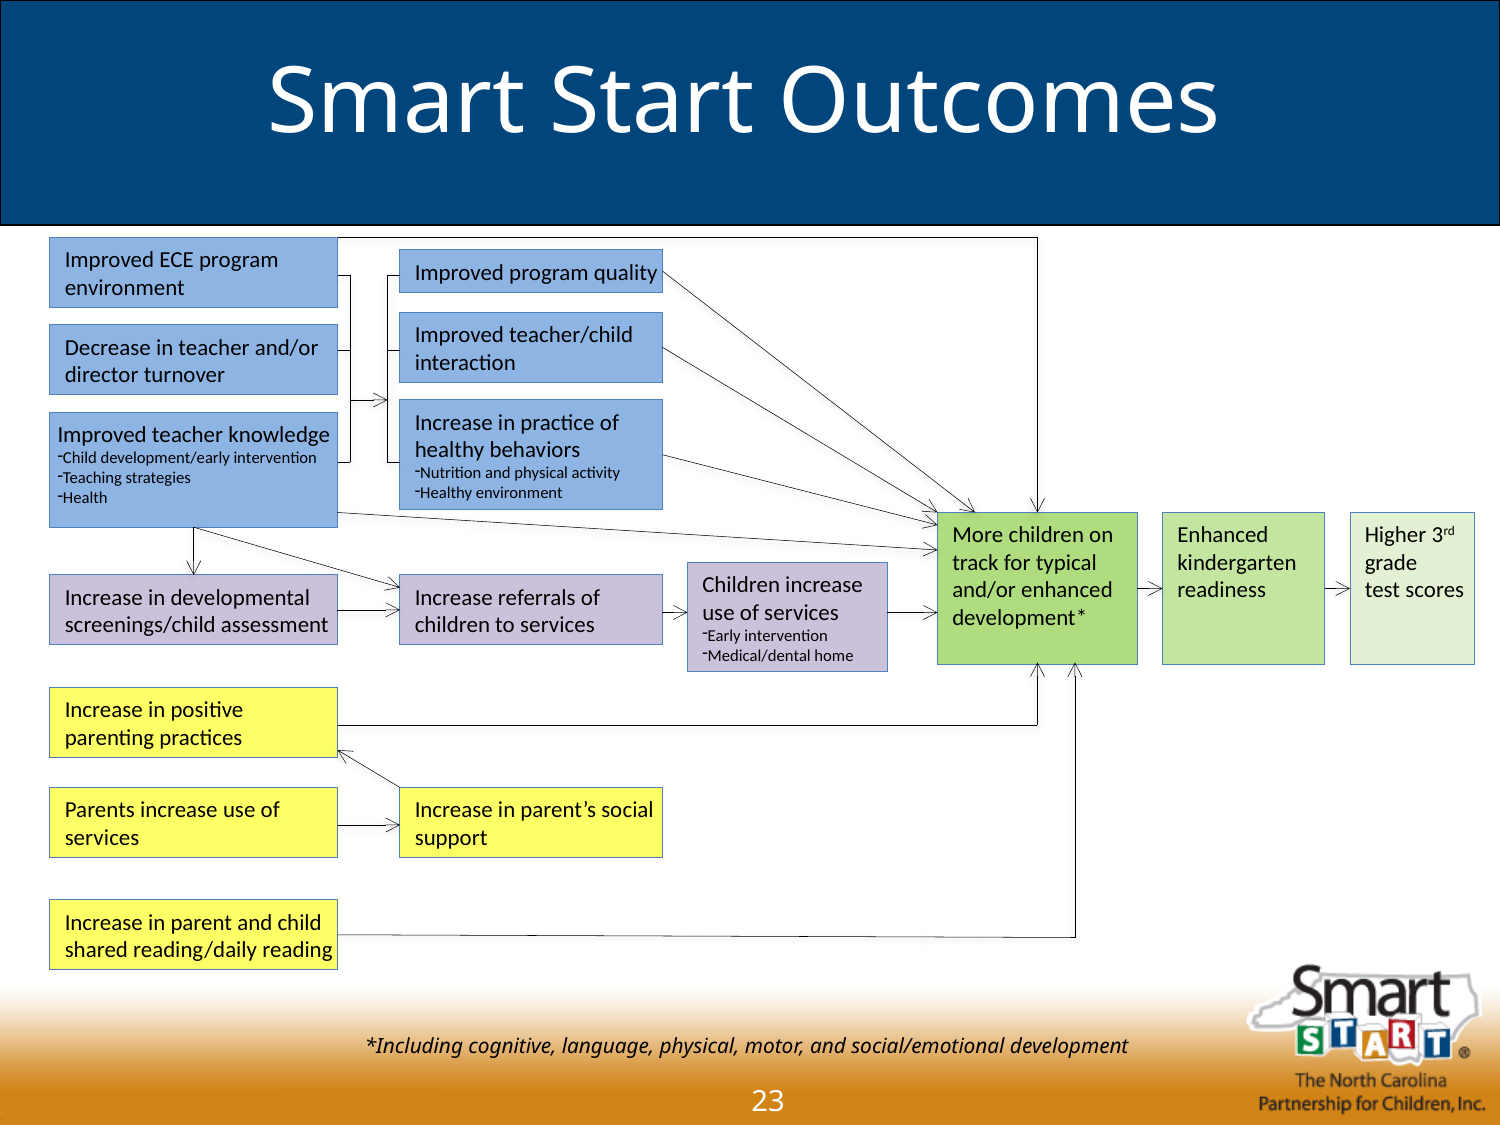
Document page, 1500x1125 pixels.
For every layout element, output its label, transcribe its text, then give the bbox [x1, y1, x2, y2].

picture [0, 932, 1500, 1125]
text_box Improved program quality [399, 249, 663, 293]
text_box Increase in parent and child shared reading/daily reading [49, 899, 338, 970]
text_box Decrease in teacher and/or director turnover [49, 324, 338, 395]
title Smart Start Outcomes [62, 24, 1451, 213]
text_box Children increase use of services Early intervention Medical/dental home [687, 562, 888, 672]
text_box Increase in positive parenting practices [49, 687, 338, 758]
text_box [193, 528, 401, 588]
text_box Increase in developmental screenings/child assessment [49, 574, 338, 645]
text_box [337, 512, 938, 551]
text_box Enhanced kindergarten readiness [1162, 512, 1325, 665]
text_box Increase in parent’s social support [399, 787, 663, 858]
text_box Increase in practice of healthy behaviors Nutrition and physical activity Healthy environment [399, 399, 656, 510]
text_box Higher 3rd grade test scores [1350, 512, 1475, 665]
text_box Improved teacher knowledge Child development/early intervention Teaching strategies Health [49, 412, 338, 528]
text_box More children on track for typical and/or enhanced development* [937, 512, 1138, 665]
text_box *Including cognitive, language, physical, motor, and social/emotional development [350, 1025, 1150, 1065]
text_box Increase referrals of children to services [399, 574, 663, 645]
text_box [337, 749, 401, 788]
slide_number 23 [687, 1074, 801, 1113]
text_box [662, 271, 976, 513]
text_box Improved teacher/child interaction [399, 312, 657, 383]
text_box Parents increase use of services [49, 787, 338, 858]
text_box Improved ECE program environment [49, 237, 338, 308]
